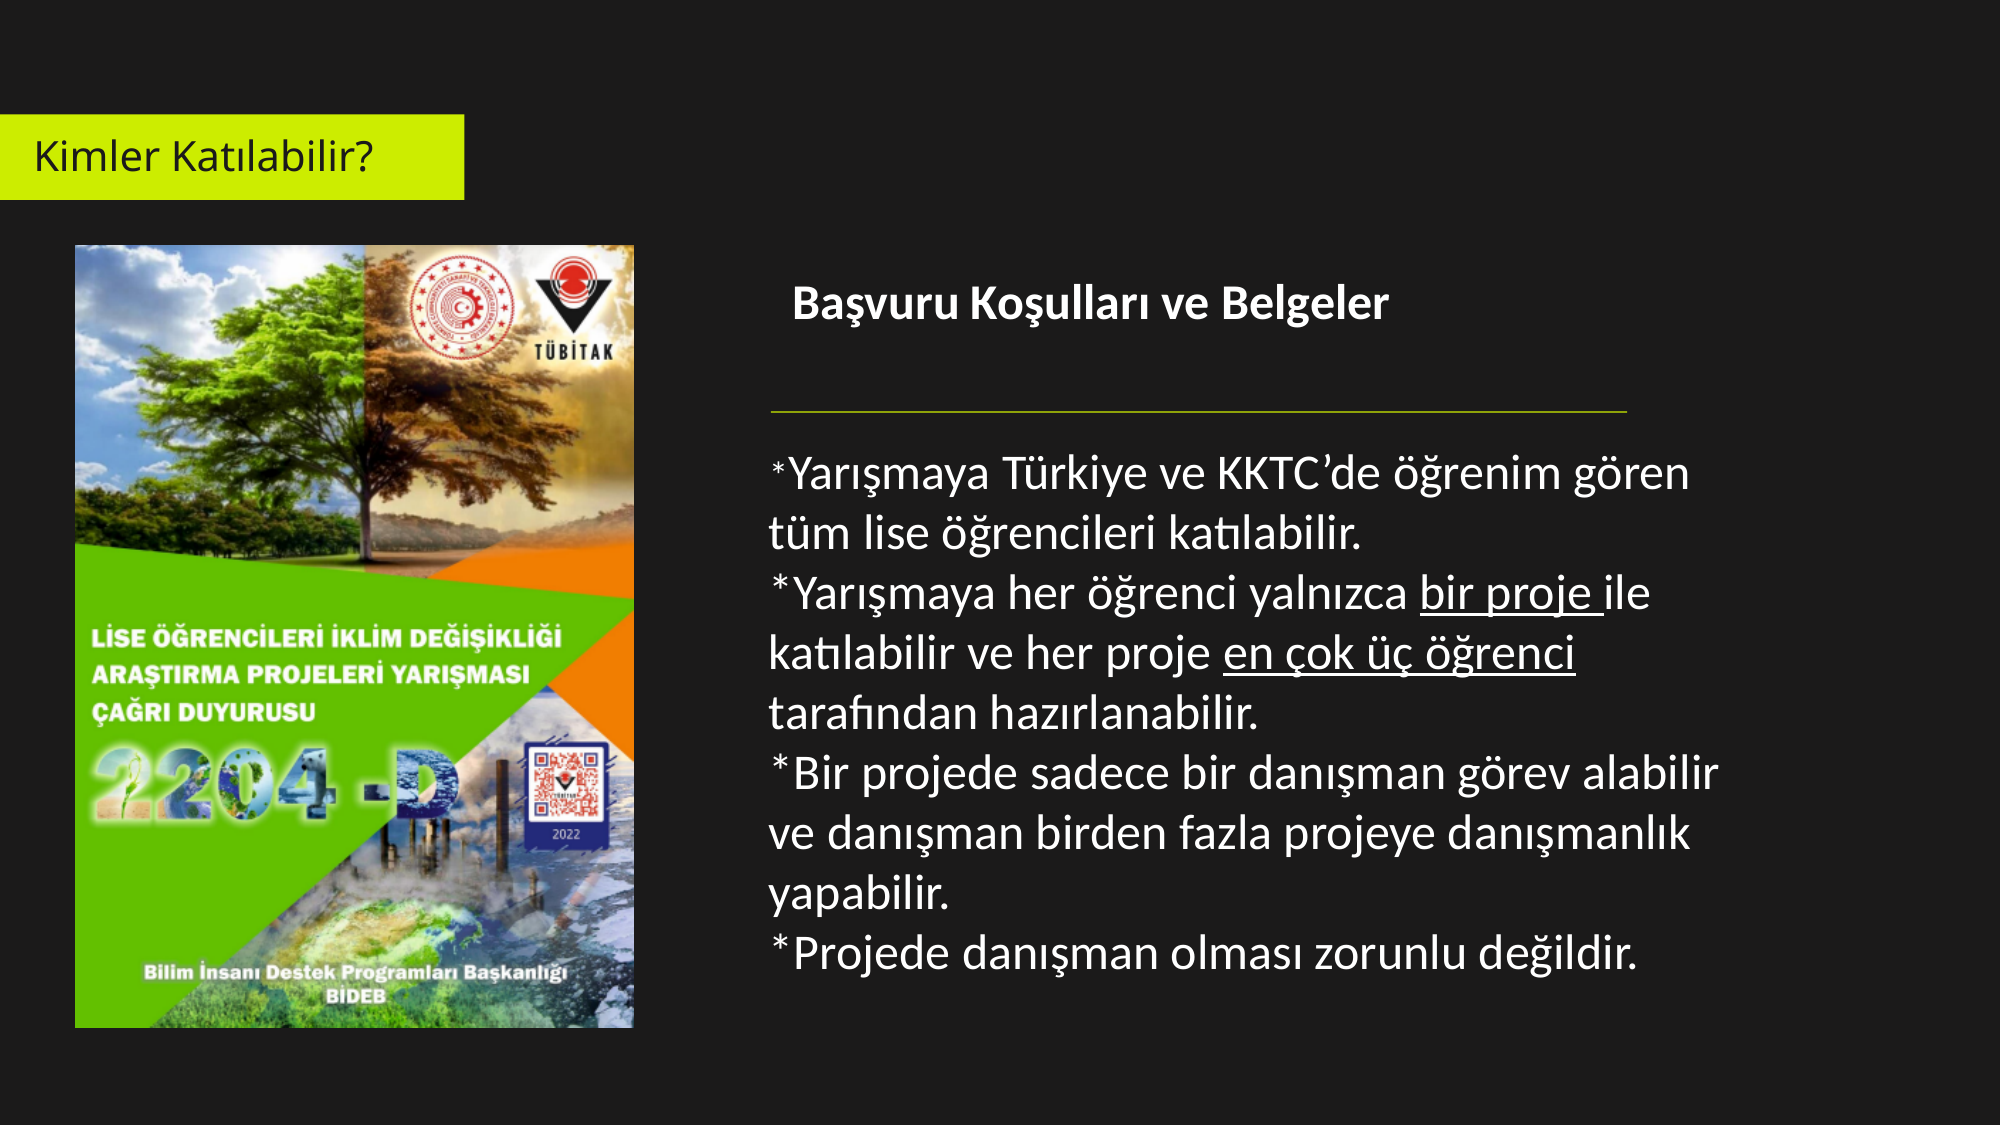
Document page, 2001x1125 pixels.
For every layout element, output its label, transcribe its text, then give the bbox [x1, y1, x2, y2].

picture [74, 245, 634, 1029]
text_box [0, 114, 465, 201]
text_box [770, 251, 1628, 496]
text_box *Yarışmaya Türkiye ve KKTC’de öğrenim gören tüm lise öğrencileri katılabilir. *Yarışmaya her öğrenci yalnızca bir proje ile katılabilir ve her proje en çok üç öğrenci tarafından hazırlanabilir. *Bir projede sadece bir danışman görev alabilir ve danışman birden fazla projeye danışmanlık yapabilir. *Projede danışman olması zorunlu değildir. [754, 432, 1755, 987]
